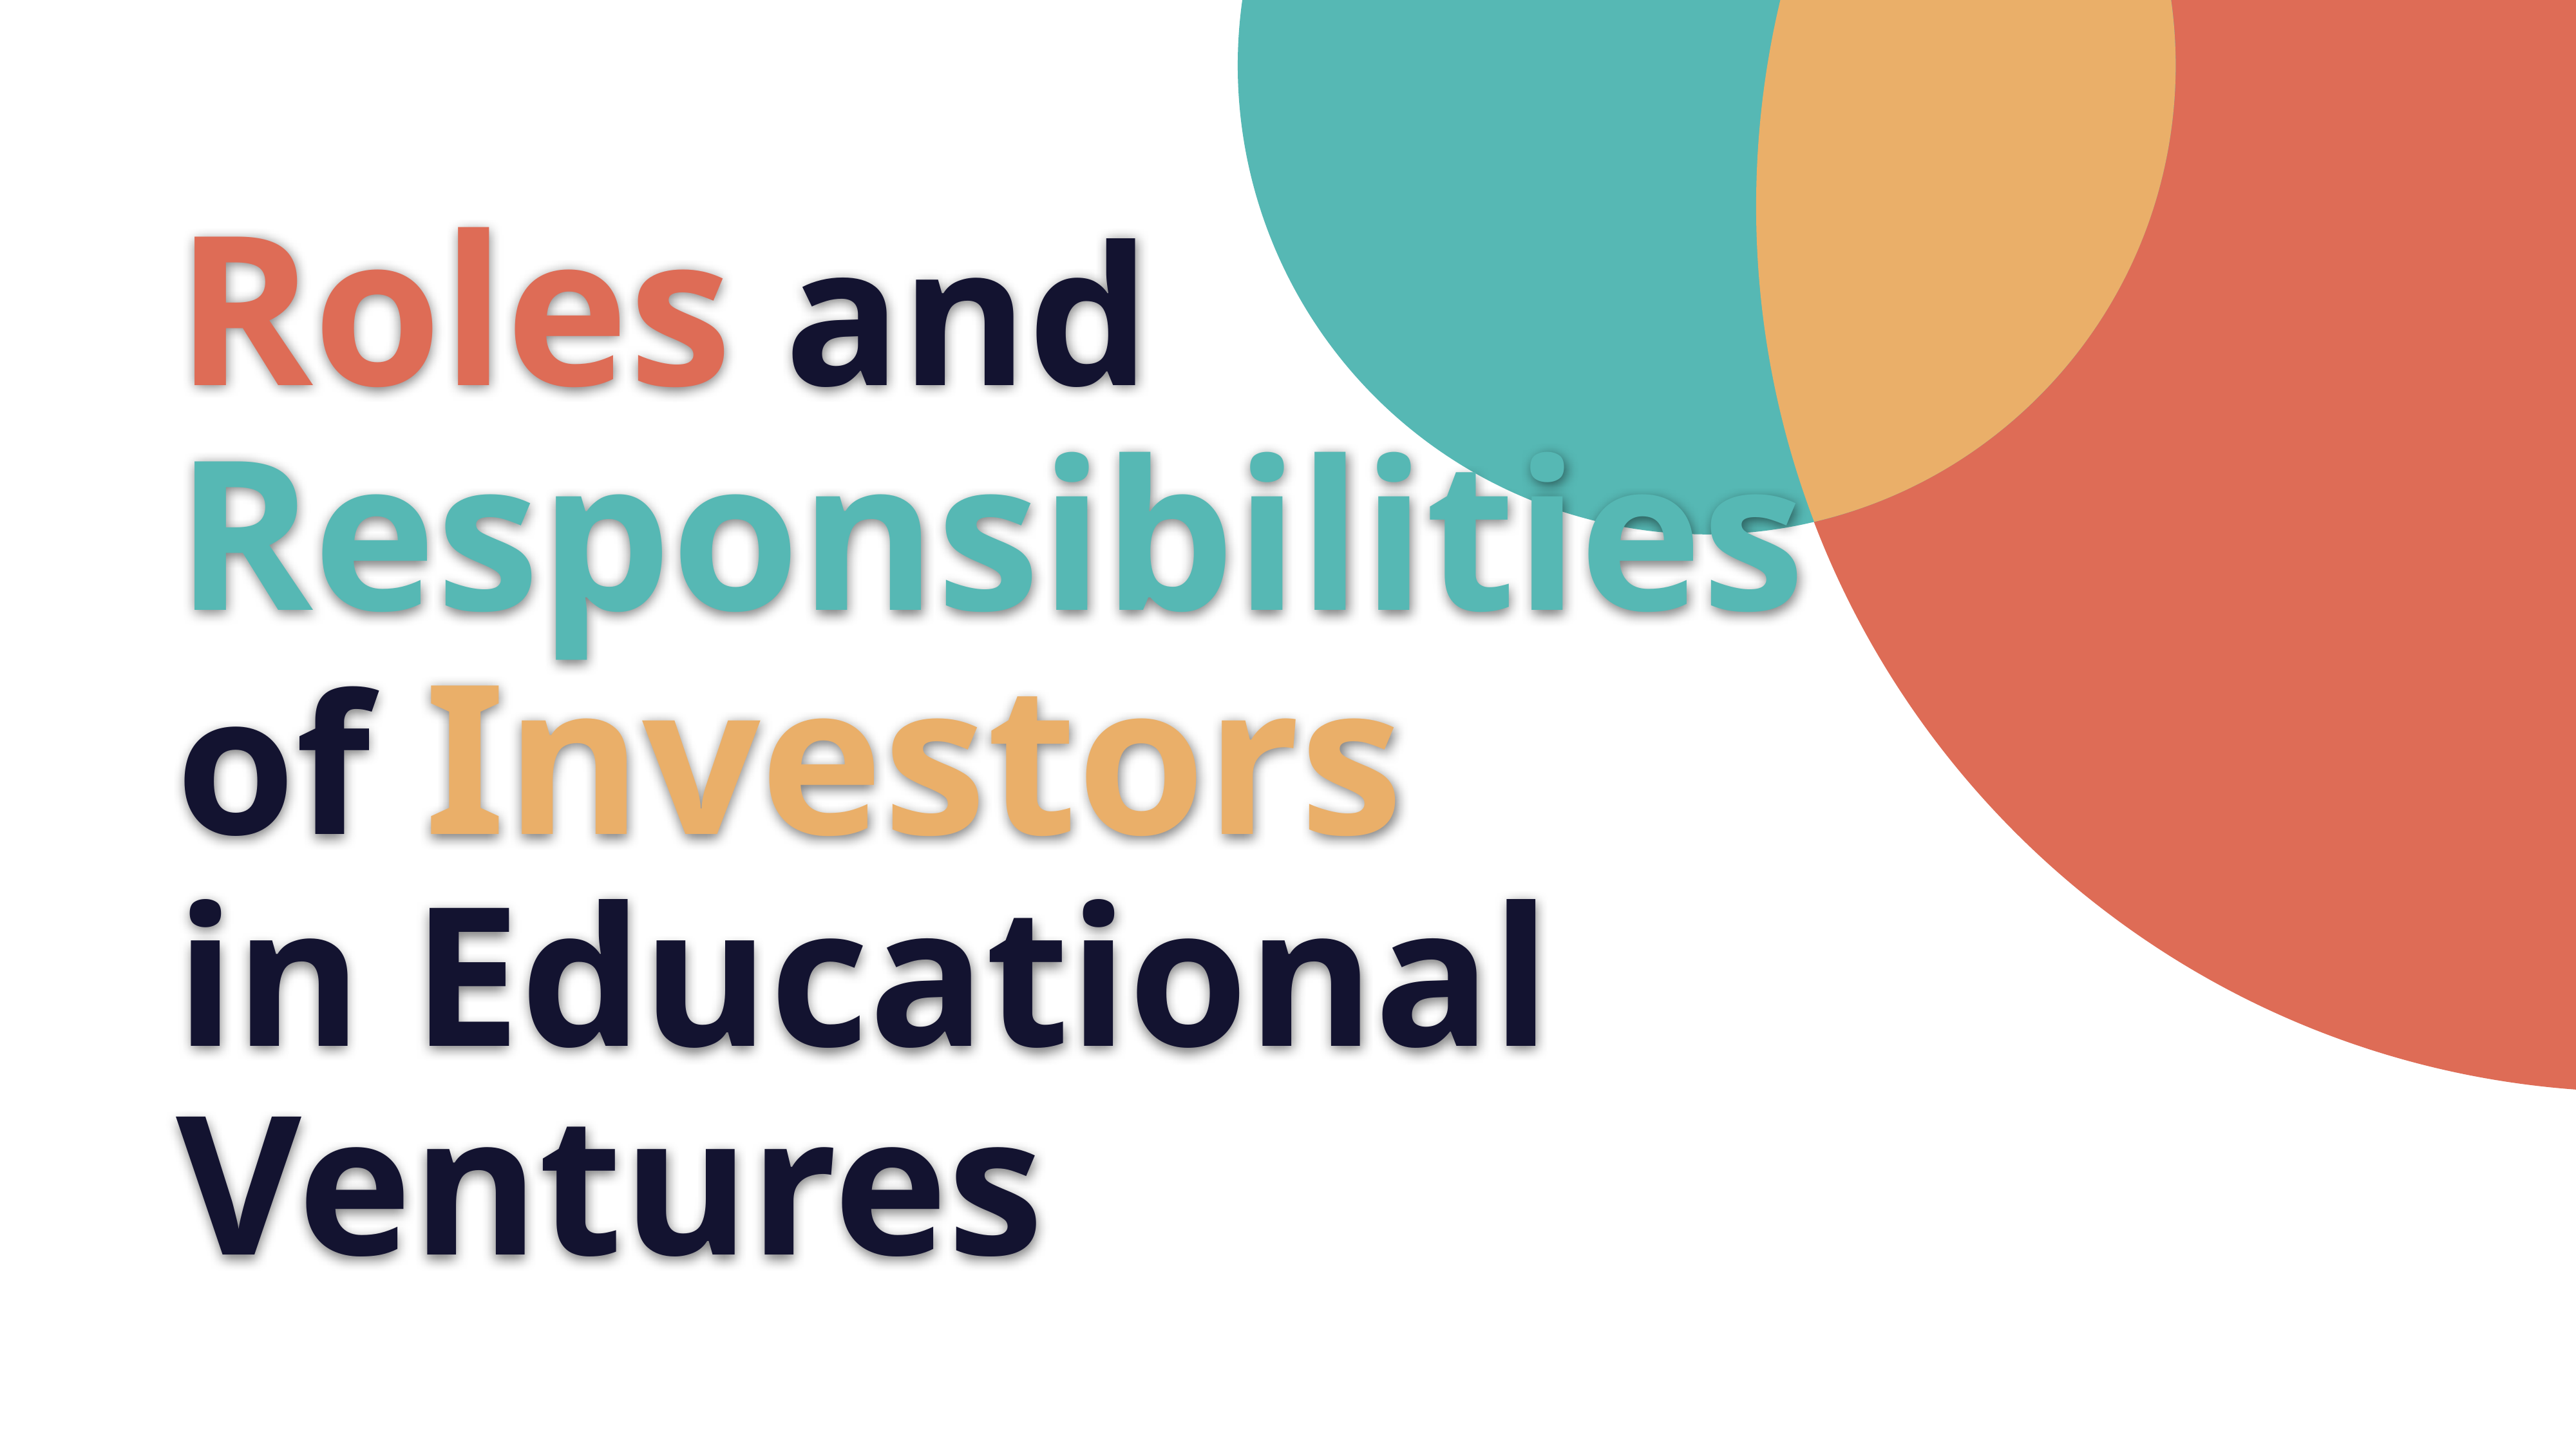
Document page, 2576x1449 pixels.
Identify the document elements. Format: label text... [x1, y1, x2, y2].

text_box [1237, 0, 2576, 1092]
text_box Roles and Responsibilities of Investors in Educational Ventures [171, 201, 2405, 1302]
